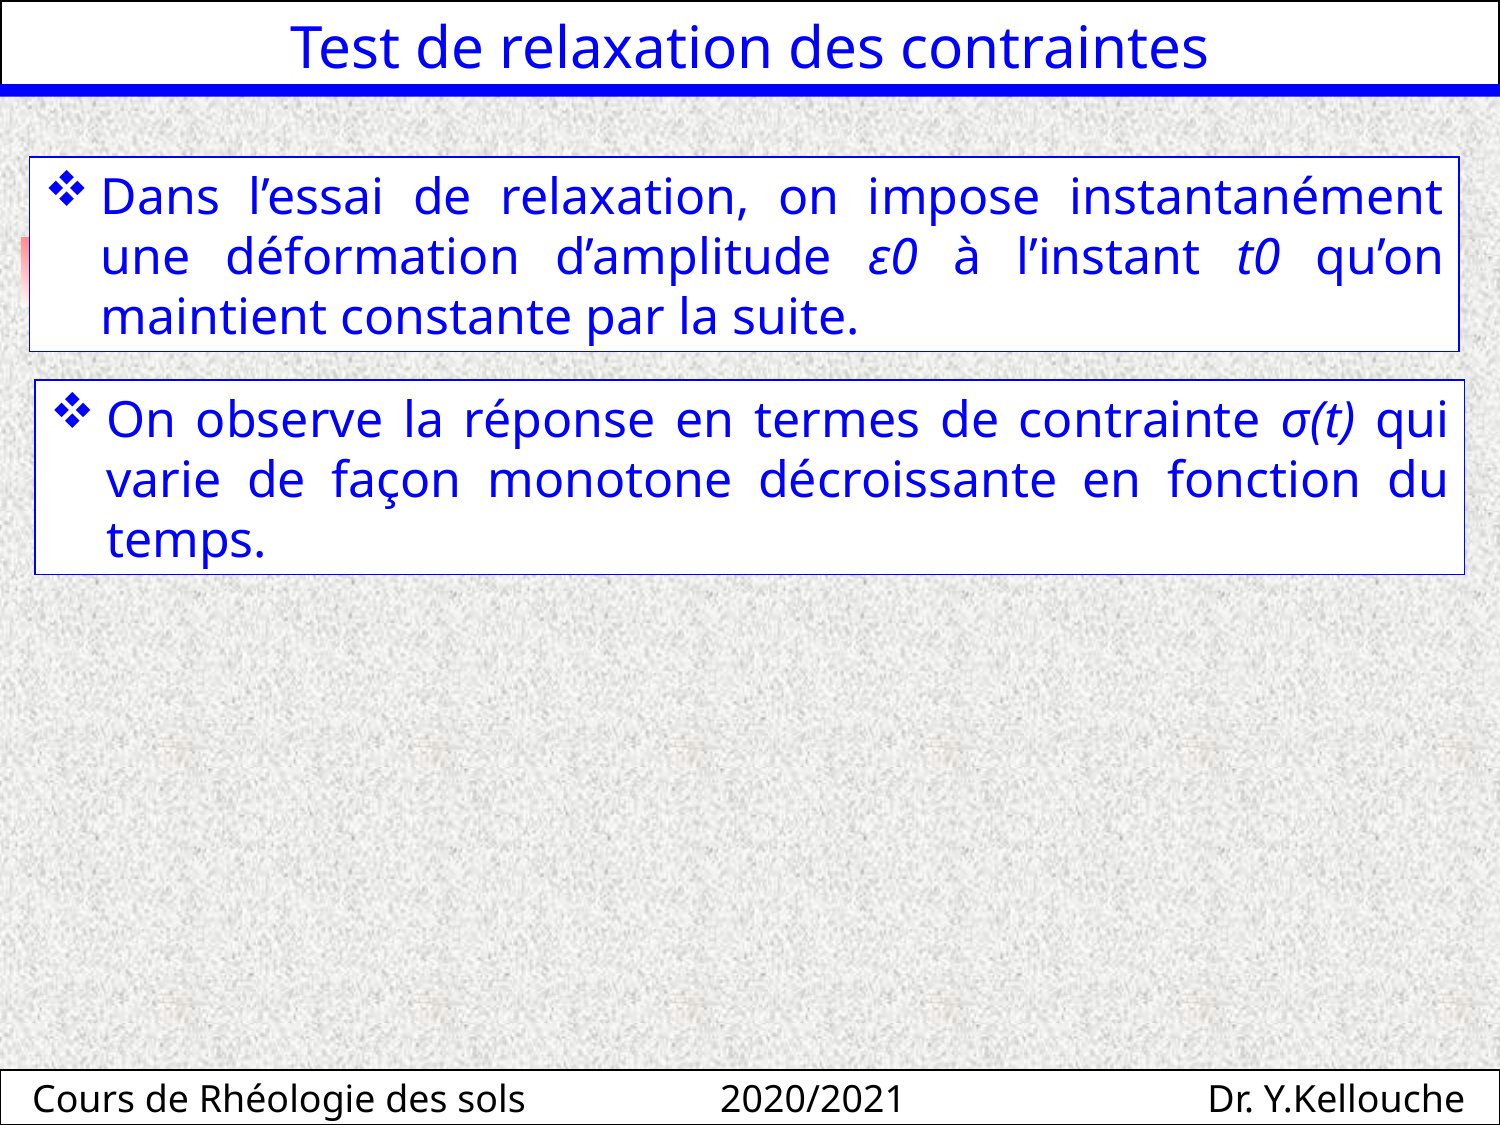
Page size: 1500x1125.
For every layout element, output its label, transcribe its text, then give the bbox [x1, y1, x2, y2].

text_box On observe la réponse en termes de contrainte σ(t) qui varie de façon monotone décroissante en fonction du temps. [35, 379, 1465, 575]
picture [0, 91, 1500, 1070]
text_box Cours de Rhéologie des sols 2020/2021 Dr. Y.Kellouche [0, 1070, 1500, 1125]
text_box Test de relaxation des contraintes [0, 0, 1500, 90]
text_box Dans l’essai de relaxation, on impose instantanément une déformation d’amplitude ε0 à l’instant t0 qu’on maintient constante par la suite. [29, 156, 1459, 352]
